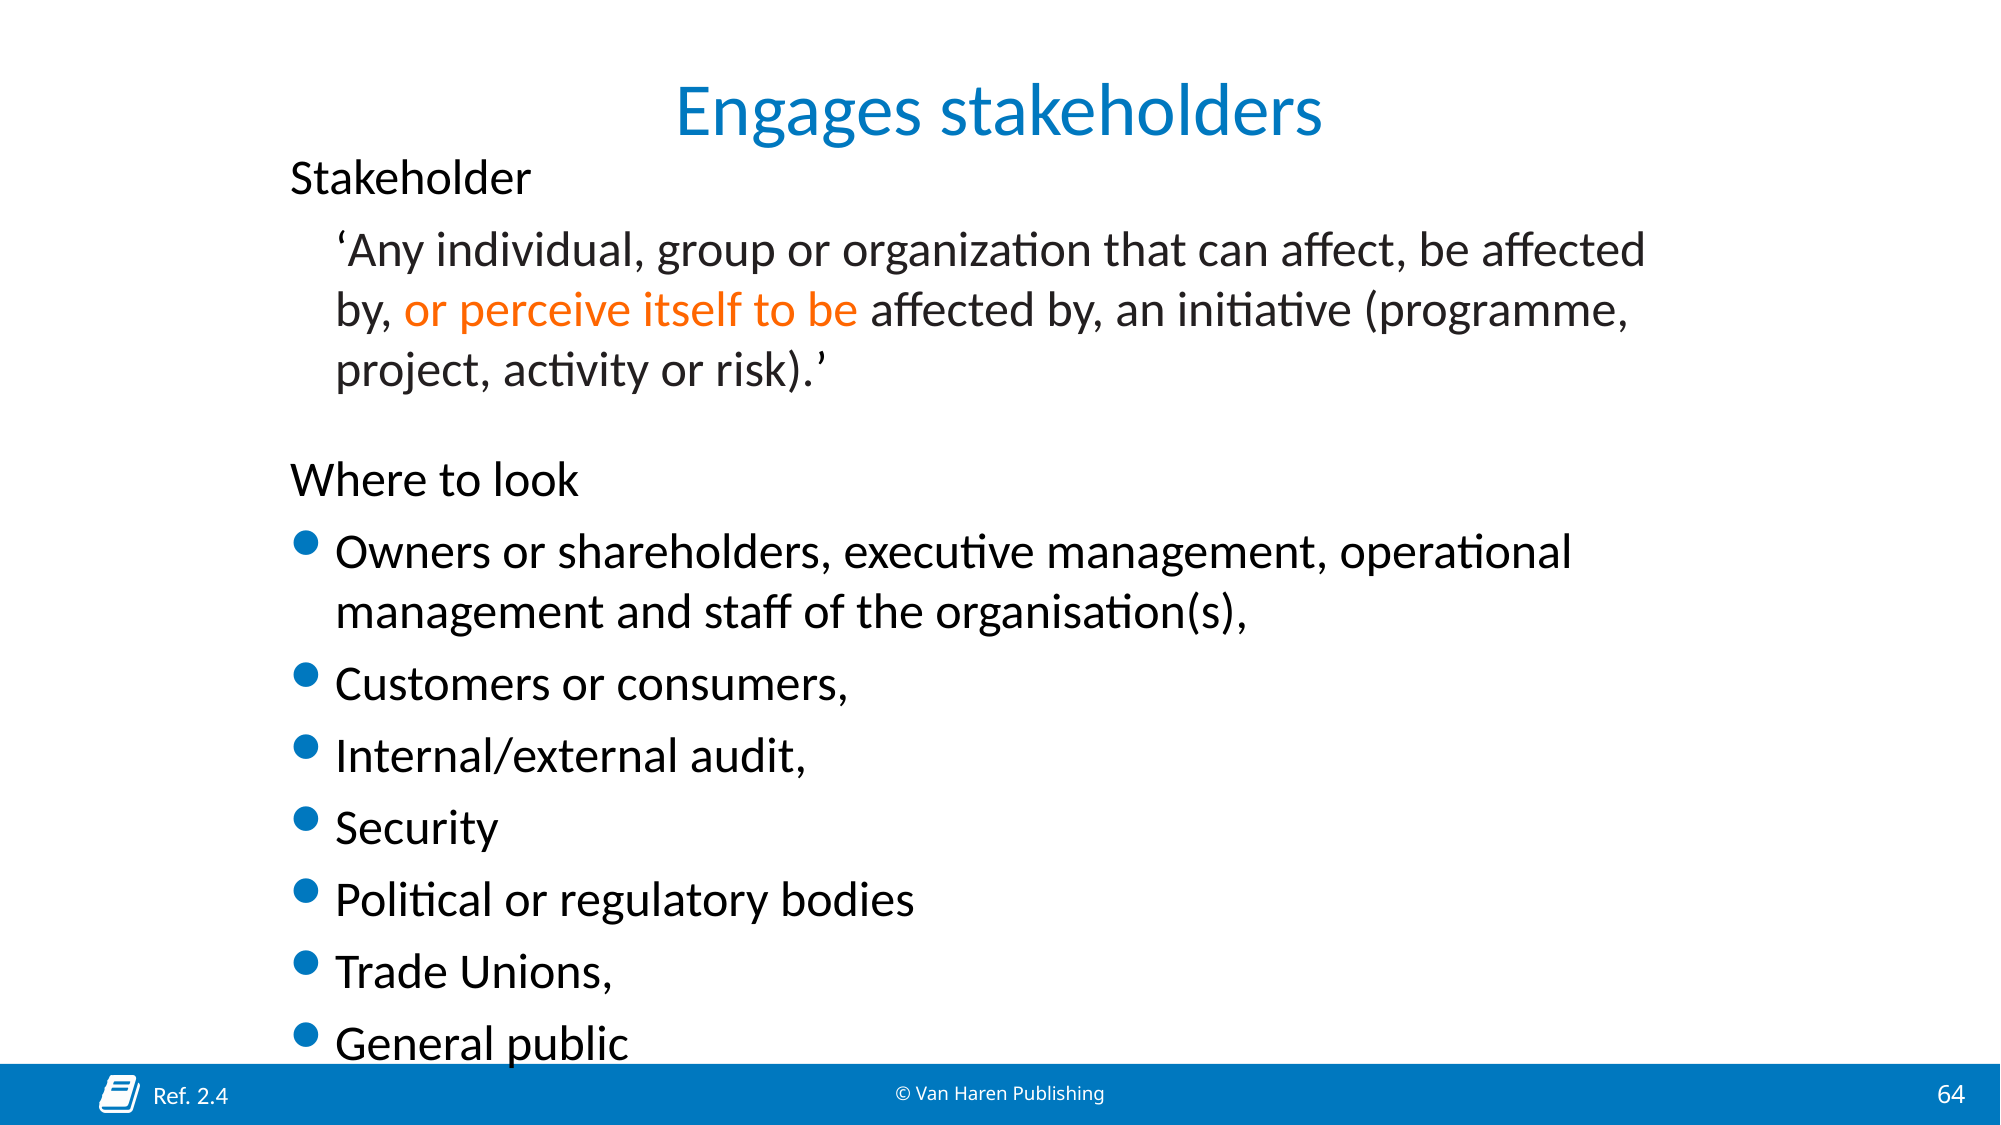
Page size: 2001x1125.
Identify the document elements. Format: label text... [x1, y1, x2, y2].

list Ref. 2.4 [138, 1060, 649, 1125]
list Stakeholder ‘Any individual, group or organization that can affect, be affected by, or perceive itself to be affected by, an initiative (programme, project, activity or risk).’ Where to look Owners or shareholders, executive management, operational management and staff of the organisation(s), Customers or consumers, Internal/external audit, Security Political or regulatory bodies Trade Unions, General public [275, 137, 1725, 1079]
picture [99, 1075, 138, 1113]
title Engages stakeholders [274, 43, 1725, 167]
